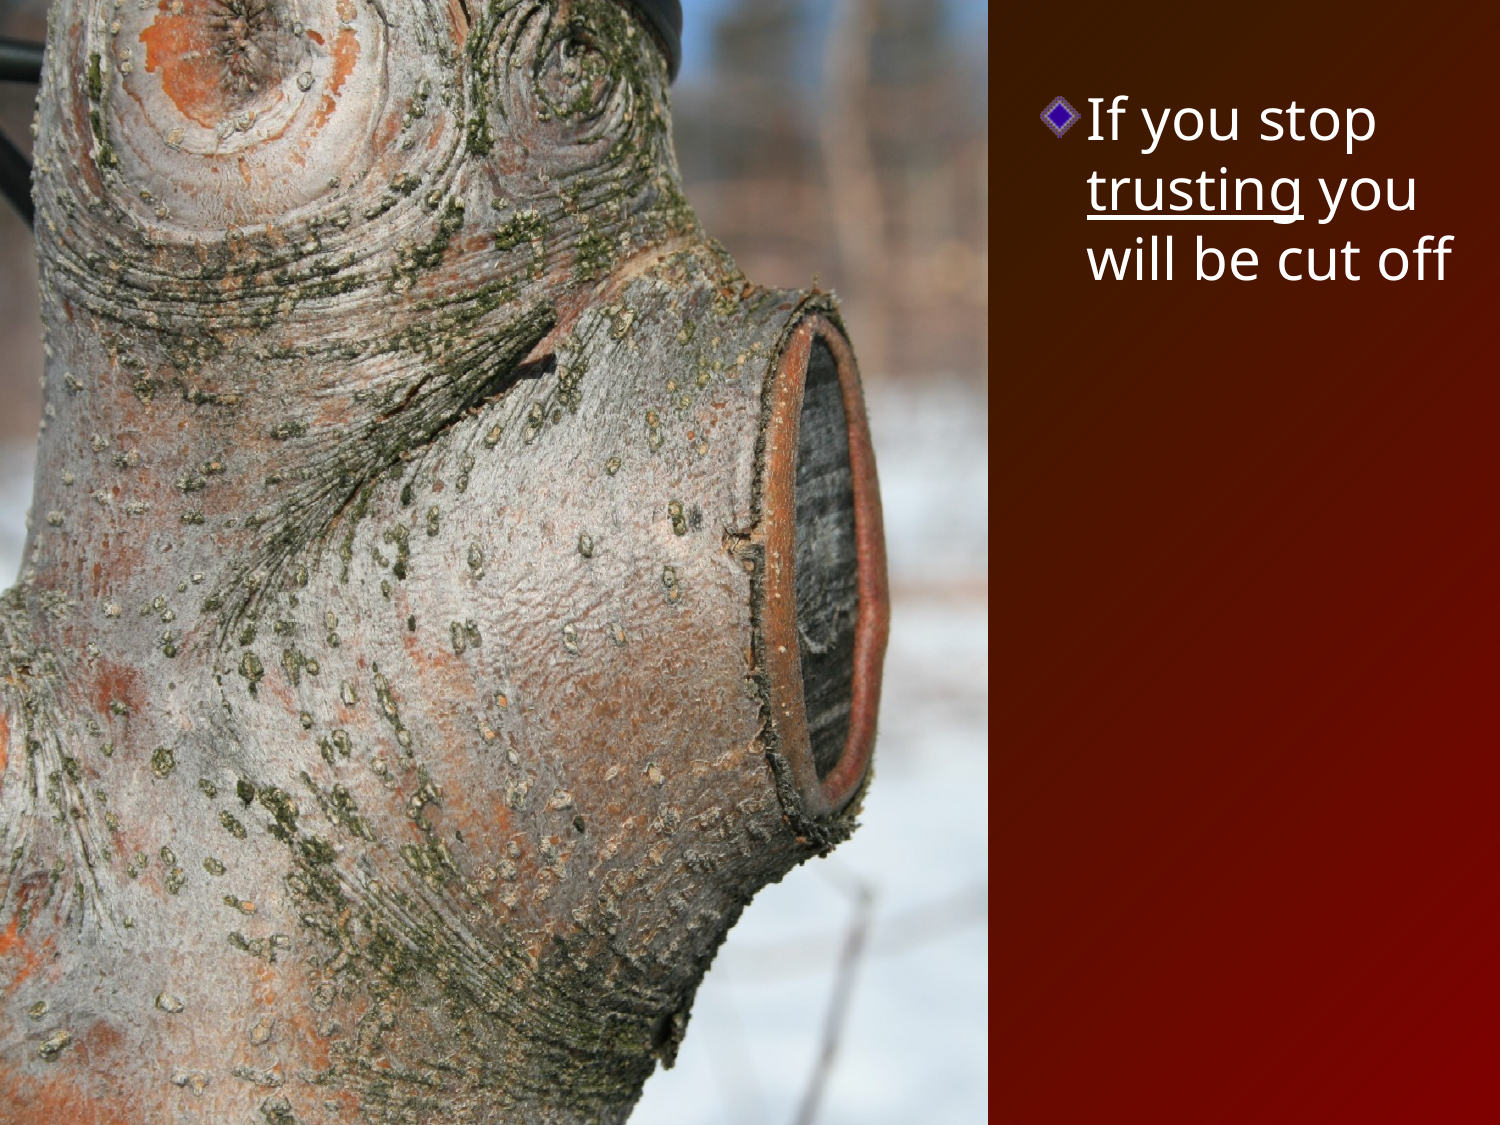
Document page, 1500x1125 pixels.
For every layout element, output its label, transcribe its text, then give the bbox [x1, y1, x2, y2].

picture [0, 0, 988, 1125]
list If you stop trusting you will be cut off [991, 75, 1500, 1088]
picture [1040, 96, 1081, 138]
